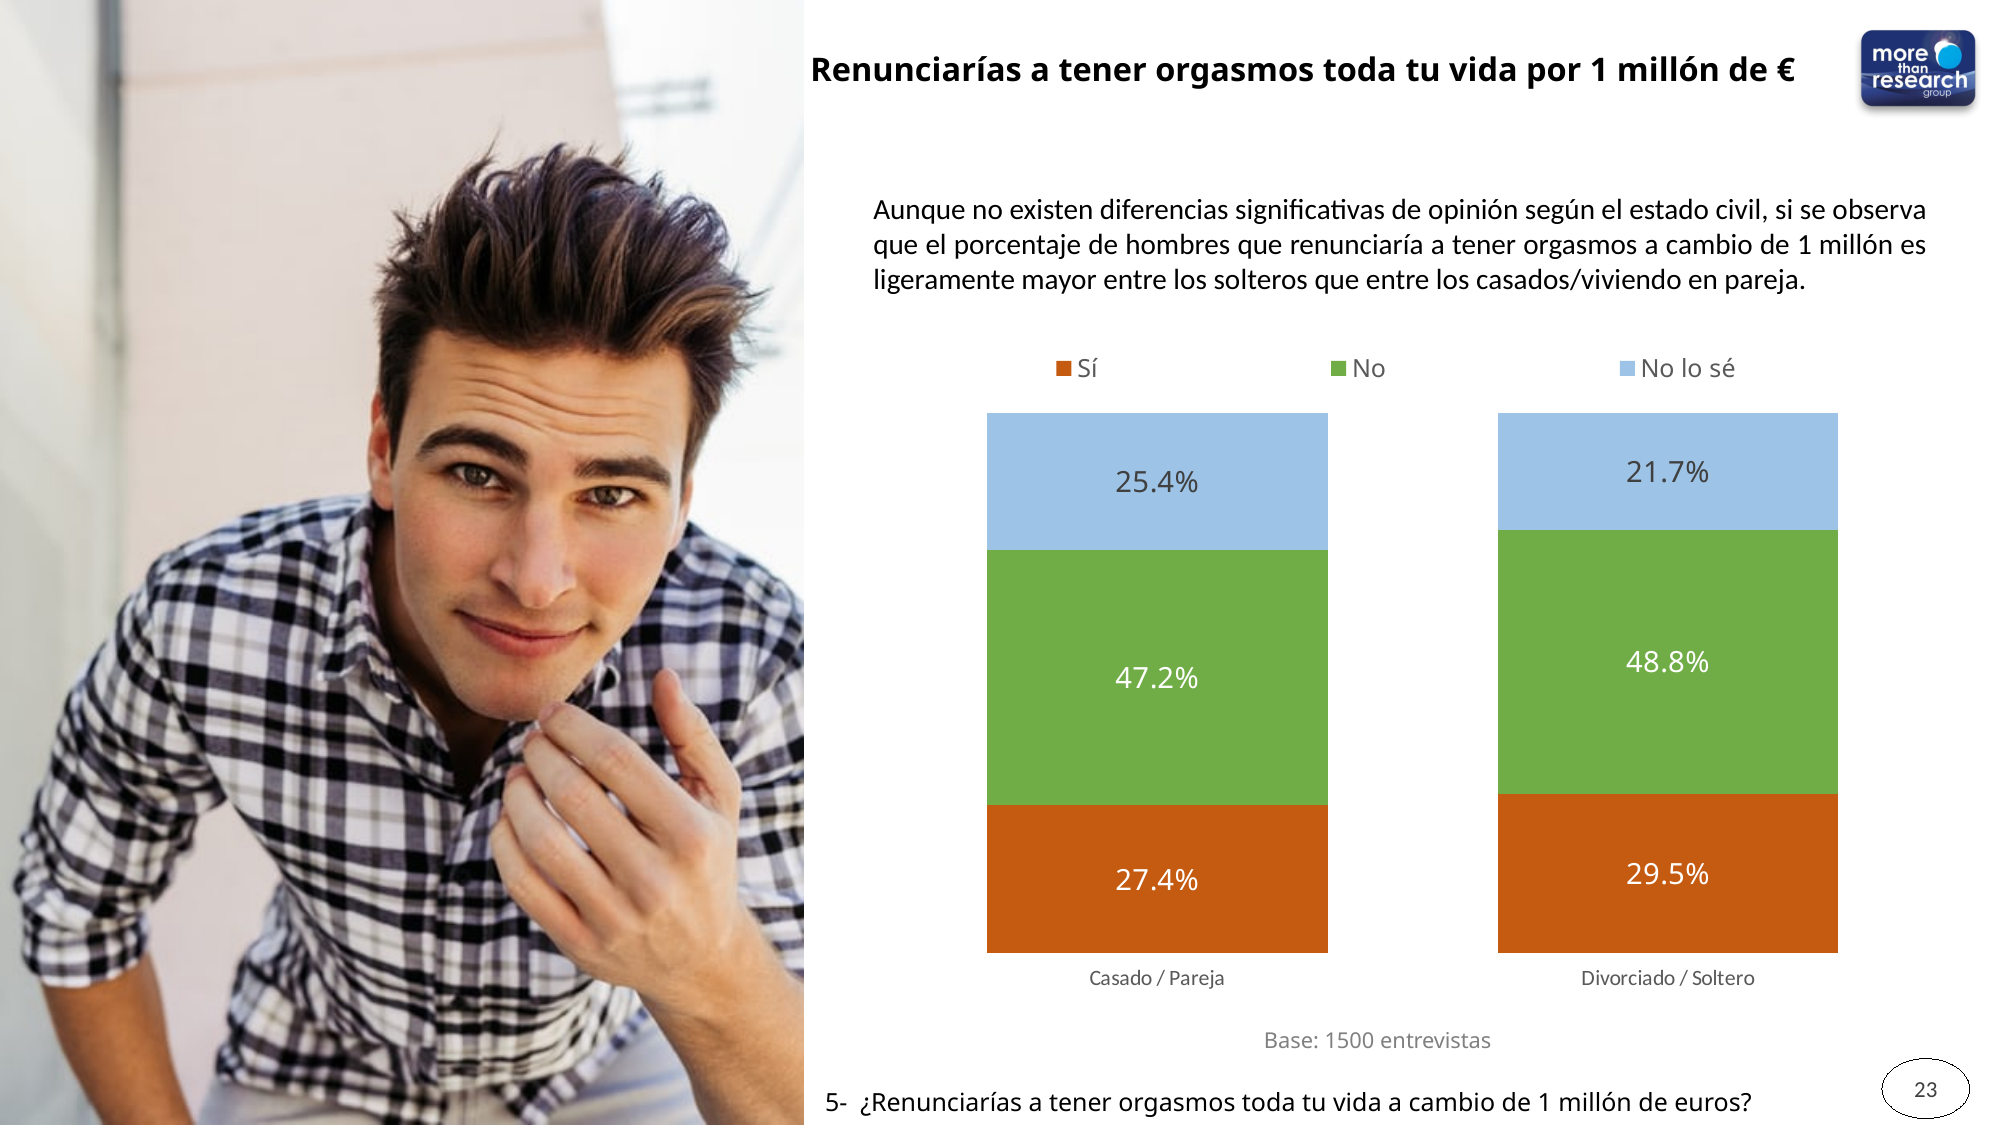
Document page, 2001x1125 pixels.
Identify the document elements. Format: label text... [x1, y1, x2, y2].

text_box 5- ¿Renunciarías a tener orgasmos toda tu vida a cambio de 1 millón de euros? [810, 1079, 1875, 1125]
picture [0, 0, 804, 1125]
picture [1853, 25, 1981, 113]
chart [817, 336, 1984, 998]
text_box Renunciarías a tener orgasmos toda tu vida por 1 millón de € [804, 32, 1934, 109]
text_box Aunque no existen diferencias significativas de opinión según el estado civil, si se observa que el porcentaje de hombres que renunciaría a tener orgasmos a cambio de 1 millón es ligeramente mayor entre los solteros que entre los casados/viviendo en pareja. [858, 182, 1943, 303]
text_box Base: 1500 entrevistas [1216, 1019, 1539, 1061]
text_box 23 [1881, 1058, 1970, 1119]
